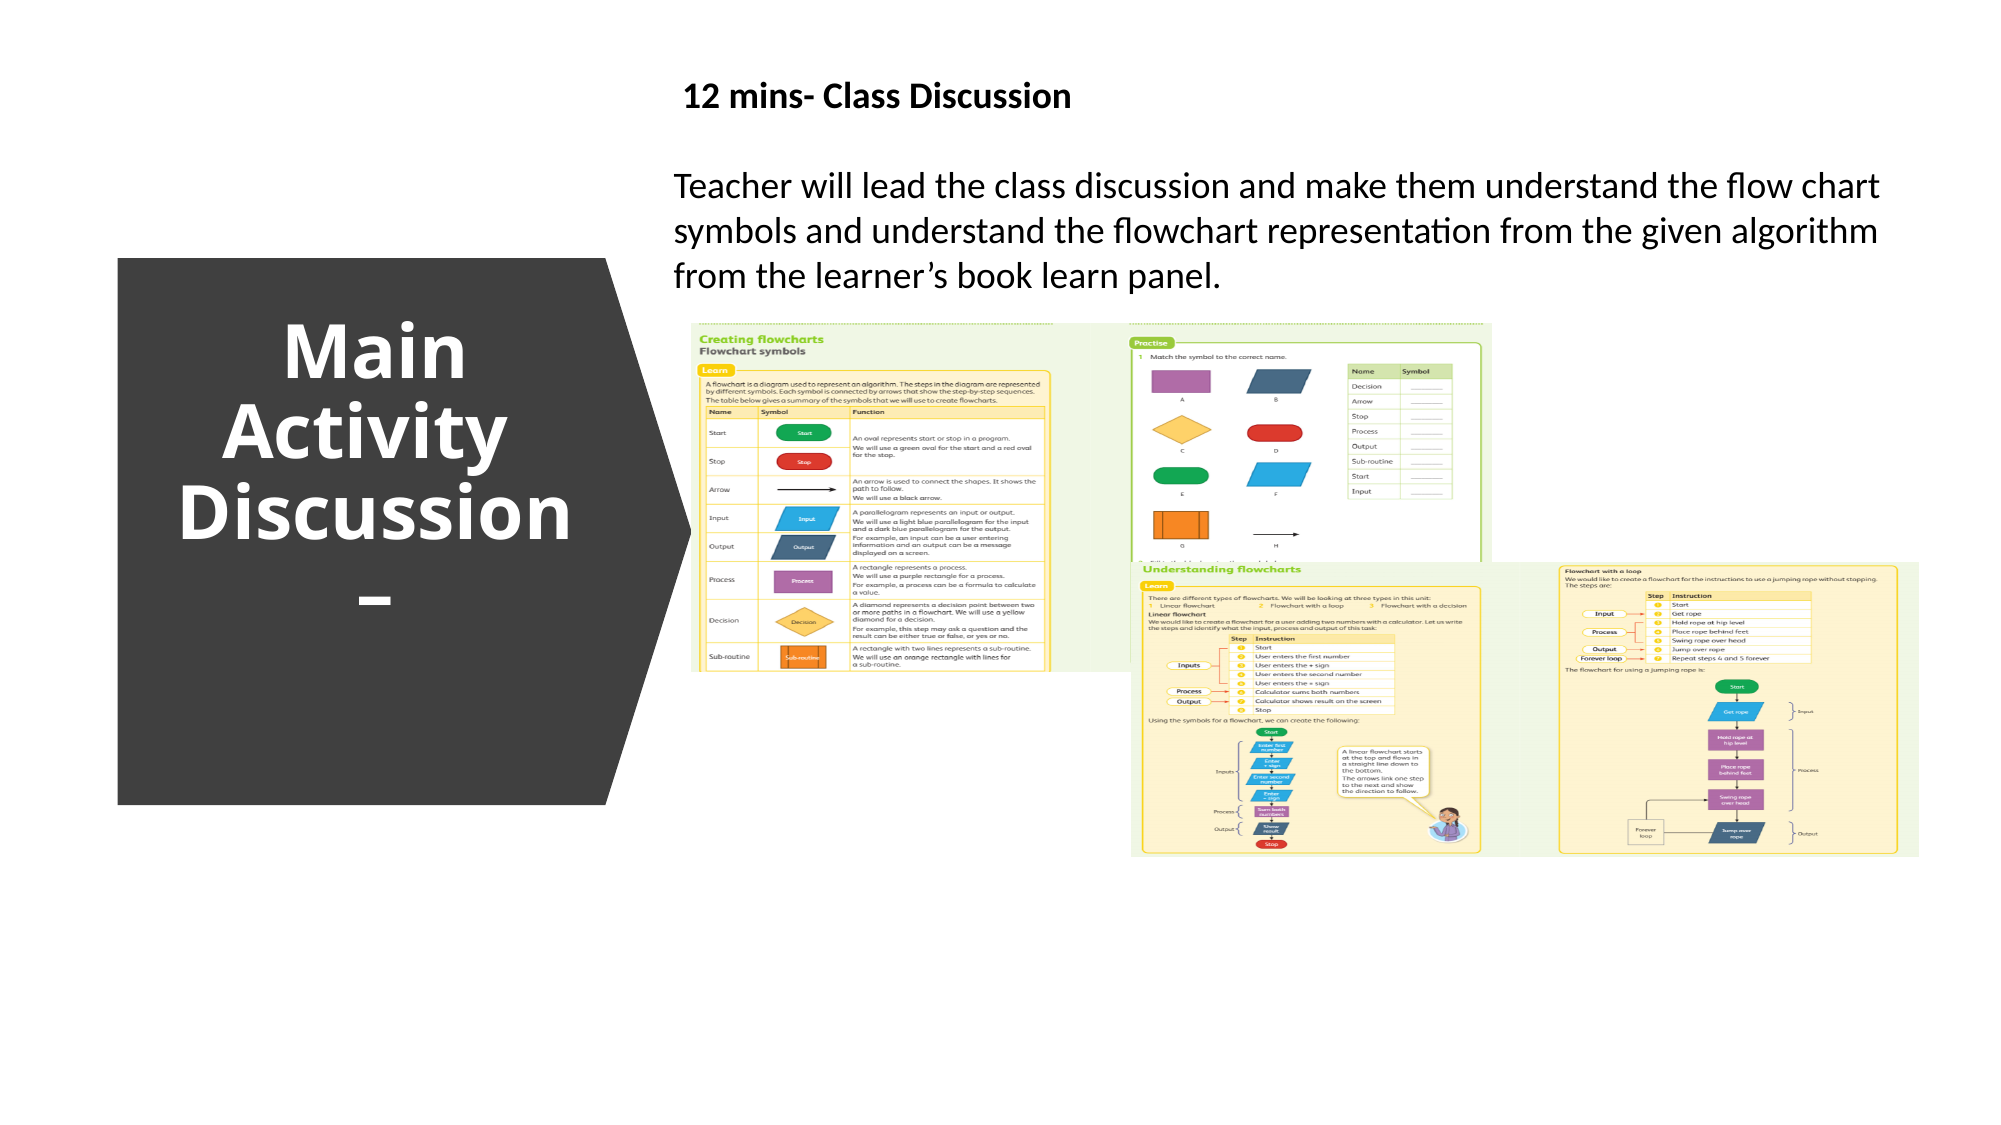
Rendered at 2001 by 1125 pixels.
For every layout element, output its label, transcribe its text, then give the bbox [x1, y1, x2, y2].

text_box [789, 100, 1647, 208]
text_box [116, 257, 691, 807]
title Main Activity Discussion– [159, 266, 591, 685]
text_box 12 mins- Class Discussion Teacher will lead the class discussion and make them understand the flow chart symbols and understand the flowchart representation from the given algorithm from the learner’s book learn panel. [658, 63, 1937, 349]
picture [691, 323, 1919, 857]
